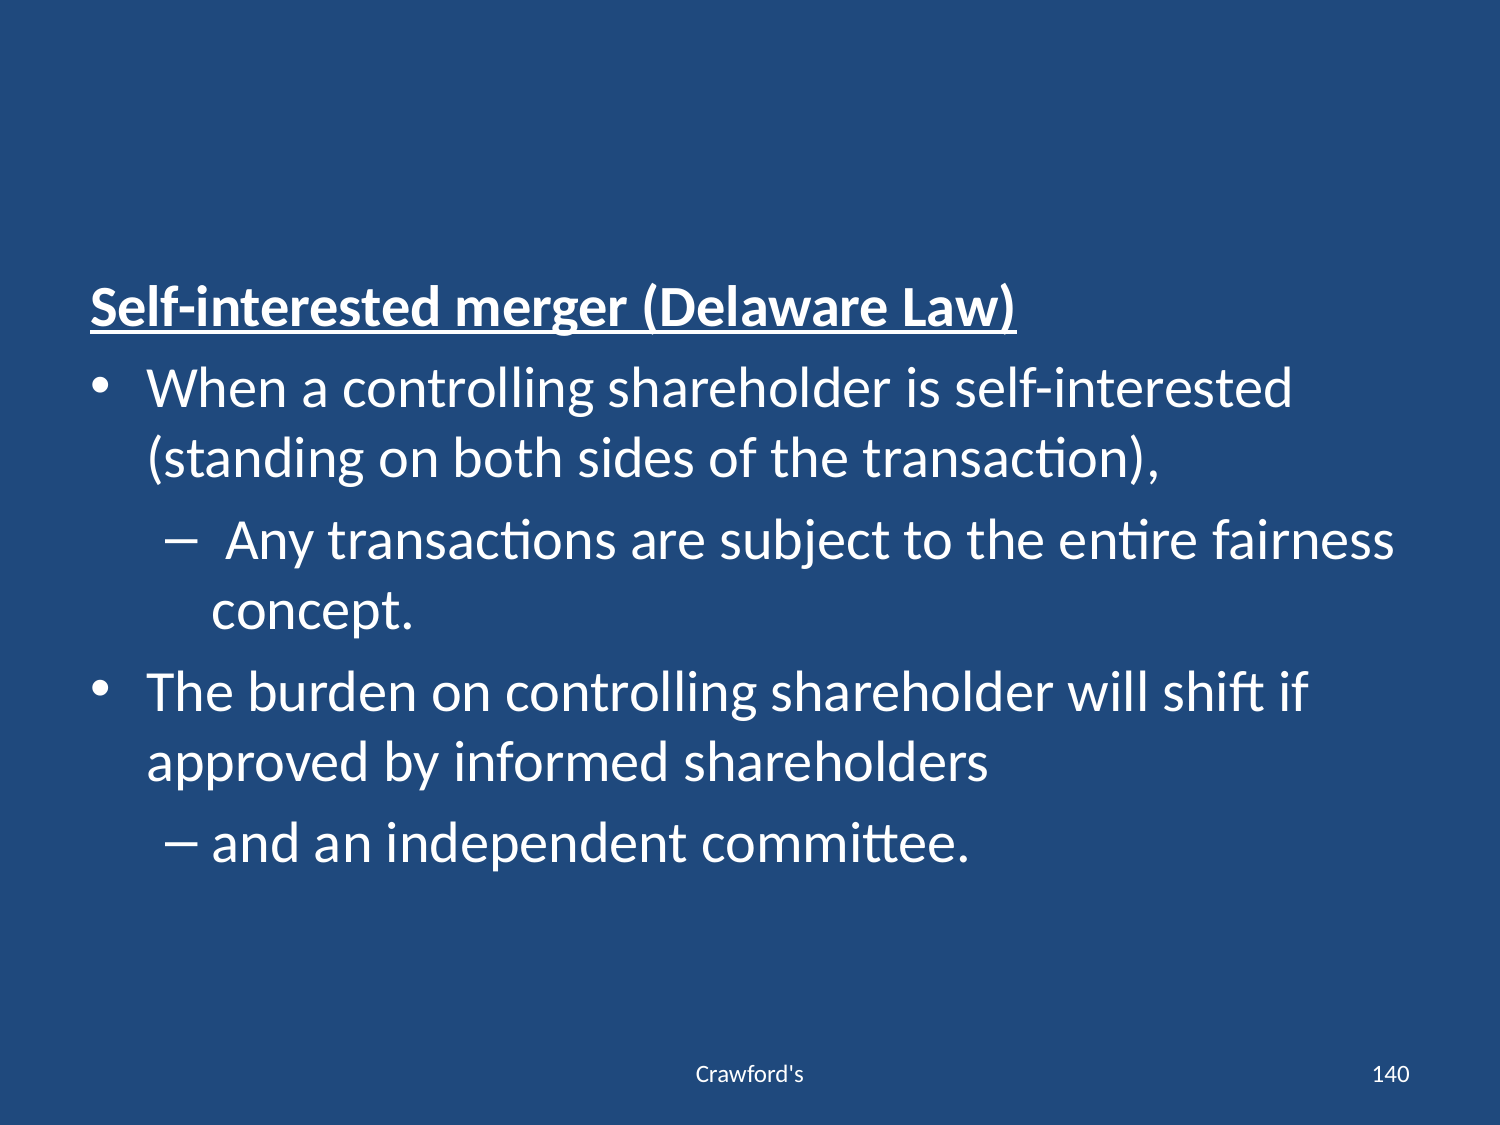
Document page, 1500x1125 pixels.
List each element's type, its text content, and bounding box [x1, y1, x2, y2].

list Self-interested merger (Delaware Law) When a controlling shareholder is self-interested (standing on both sides of the transaction), Any transactions are subject to the entire fairness concept. The burden on controlling shareholder will shift if approved by informed shareholders and an independent committee. [75, 137, 1425, 1005]
footer Crawford's [512, 1042, 988, 1103]
slide_number 140 [1074, 1042, 1425, 1103]
